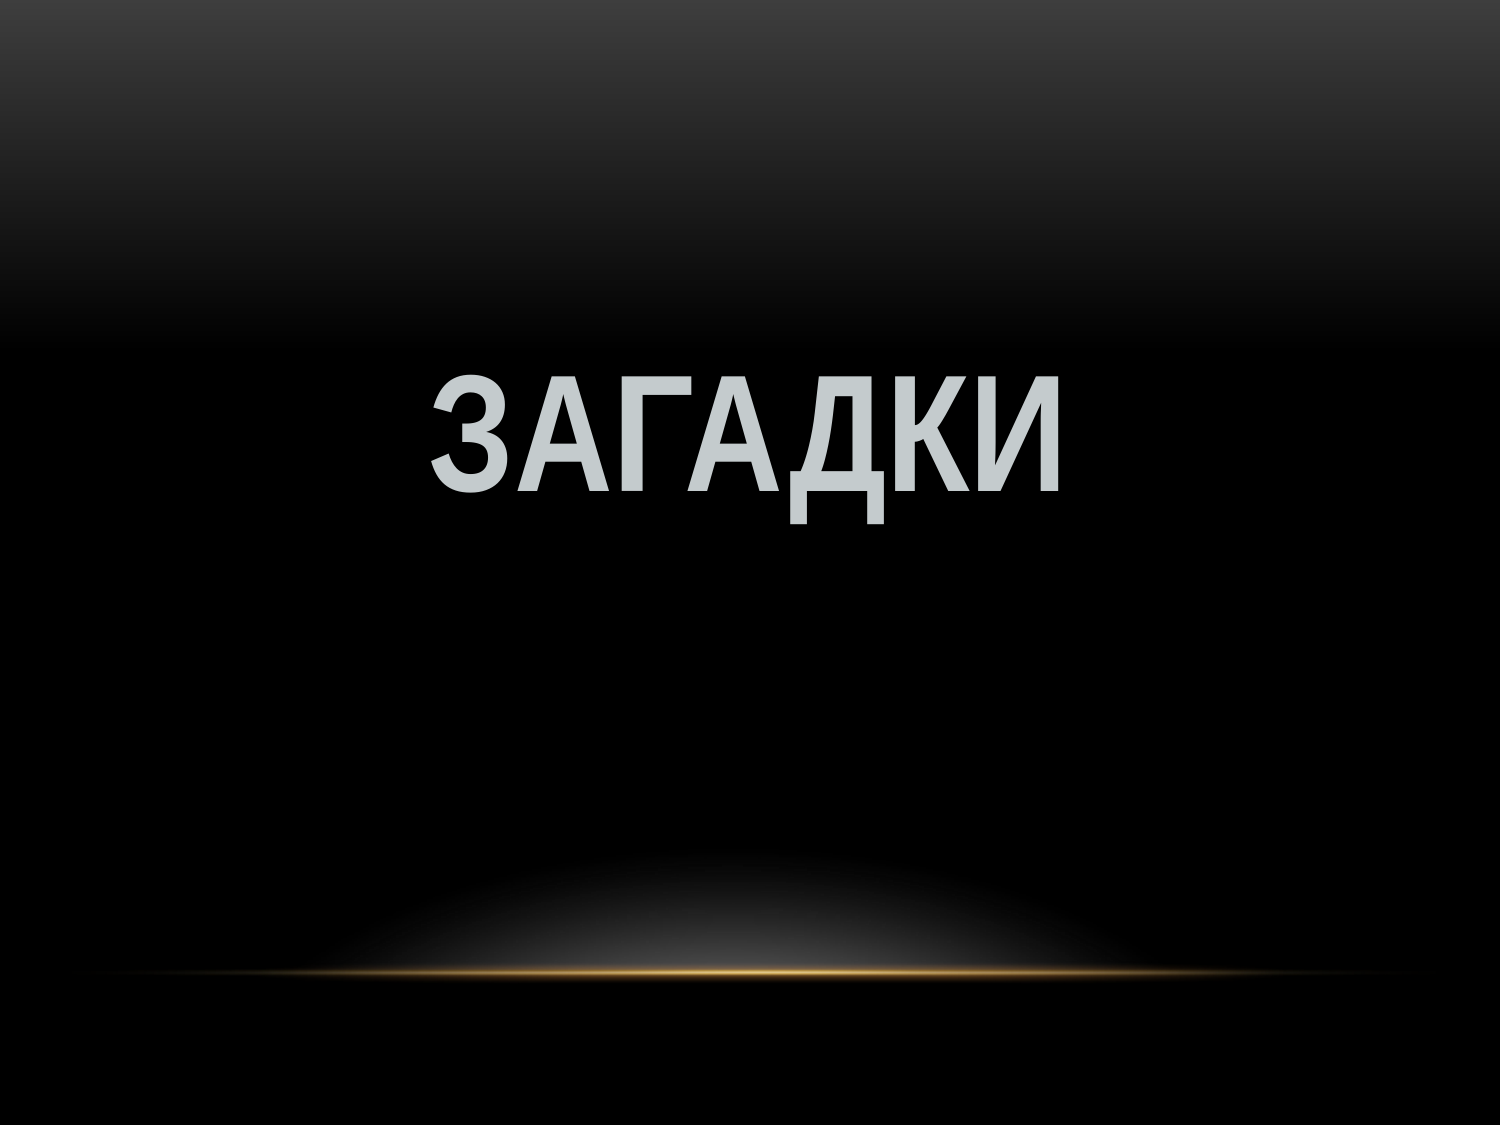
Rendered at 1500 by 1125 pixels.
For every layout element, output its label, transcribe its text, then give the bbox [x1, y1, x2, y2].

text_box ЗАГАДКИ [395, 317, 1140, 533]
picture [0, 0, 1500, 1125]
